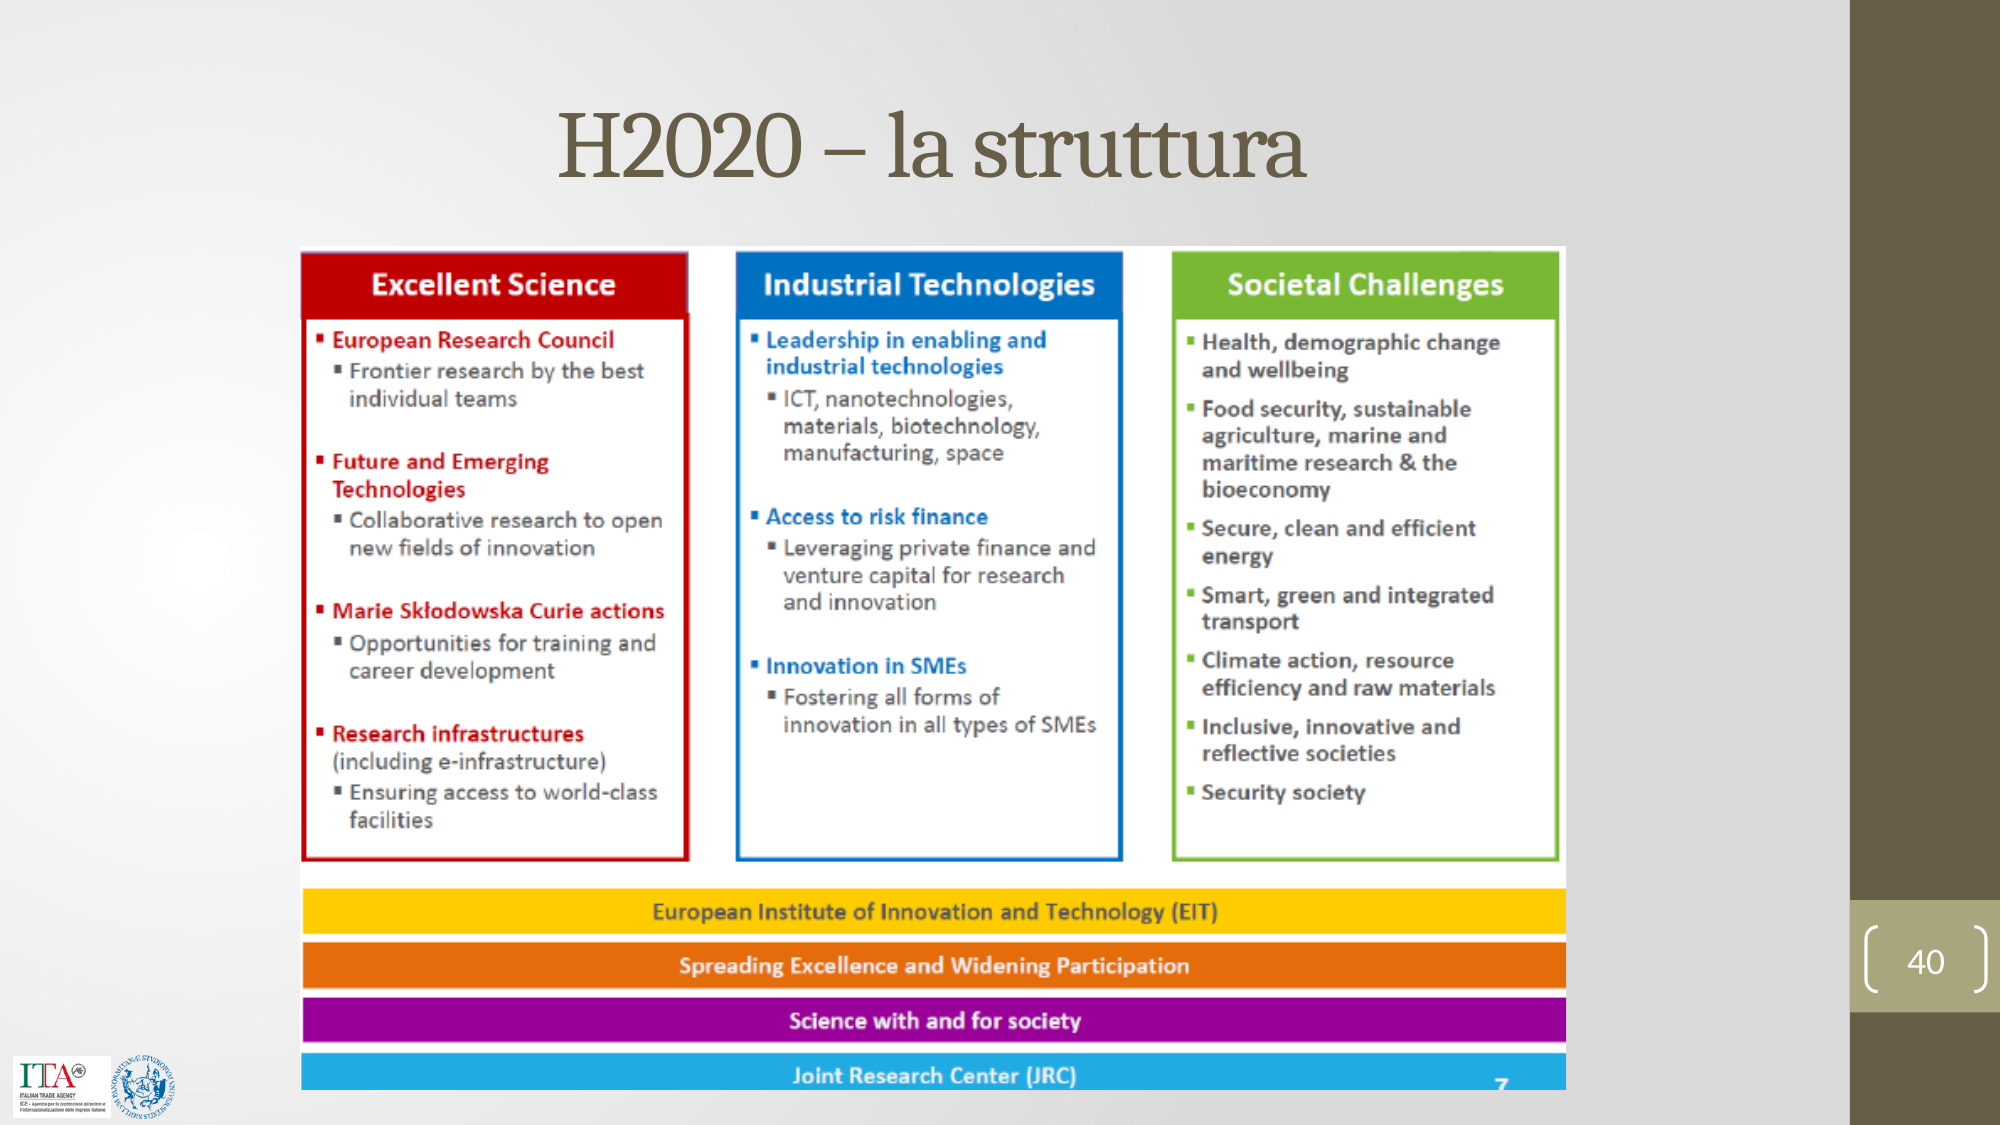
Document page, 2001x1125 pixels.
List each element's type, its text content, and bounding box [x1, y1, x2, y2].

picture [299, 245, 1567, 1091]
picture [13, 1055, 175, 1119]
title H2020 – la struttura [99, 45, 1767, 233]
slide_number 40 [1864, 925, 1988, 994]
